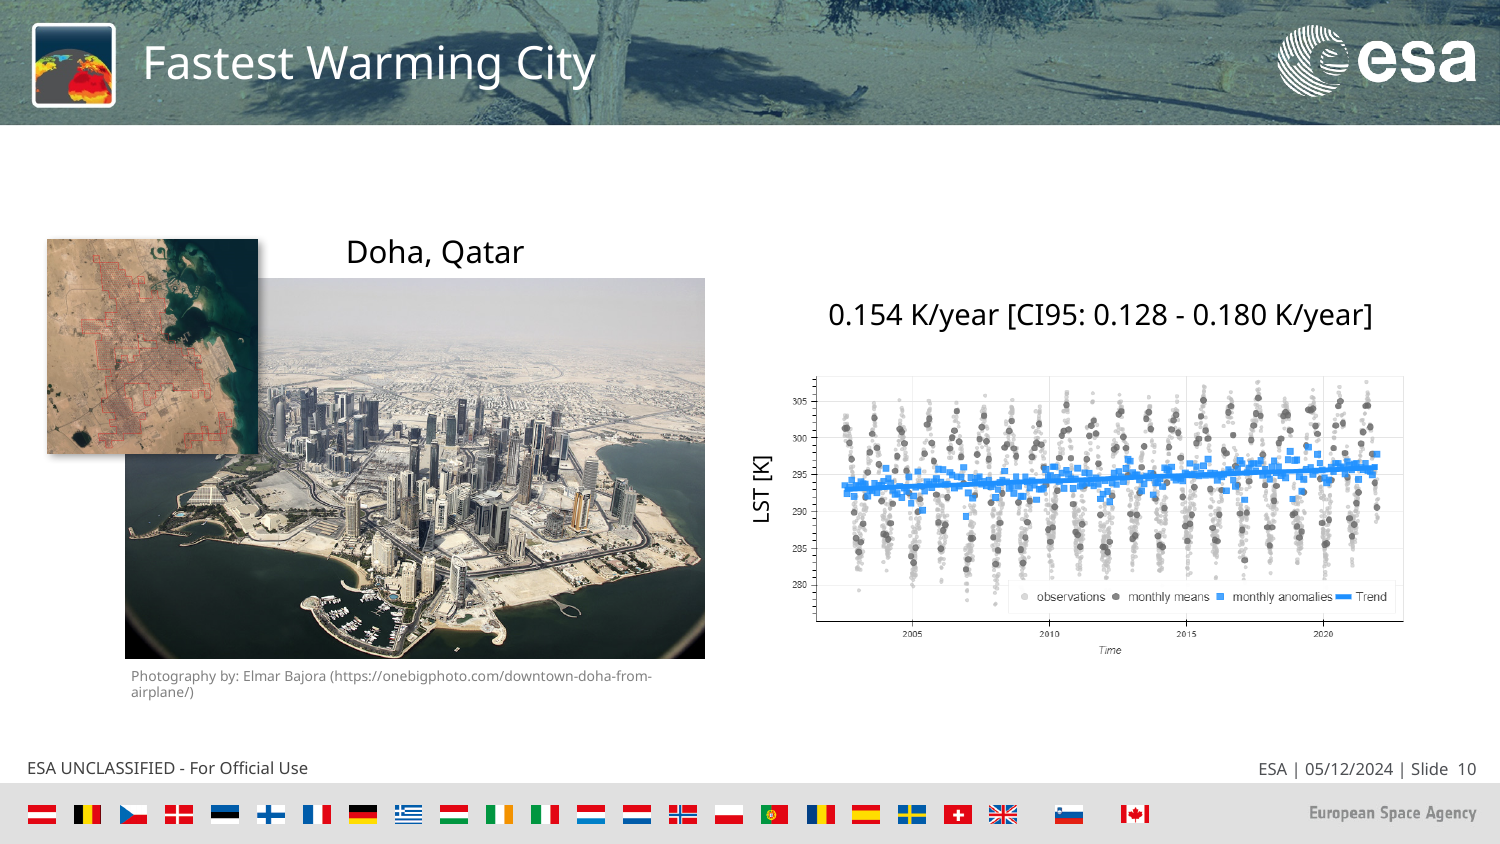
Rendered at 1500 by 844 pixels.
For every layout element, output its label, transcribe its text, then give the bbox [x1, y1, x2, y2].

picture [0, 783, 1500, 844]
text_box Doha, Qatar [311, 225, 559, 276]
title Fastest Warming City [127, 26, 1269, 97]
text_box Photography by: Elmar Bajora (https://onebigphoto.com/downtown-doha-from-airplane/) [116, 659, 730, 708]
picture [46, 239, 706, 659]
picture [787, 372, 1418, 659]
text_box LST [K] [739, 425, 781, 554]
picture [0, 0, 1500, 126]
text_box 0.154 K/year [CI95: 0.128 - 0.180 K/year] [760, 288, 1442, 339]
